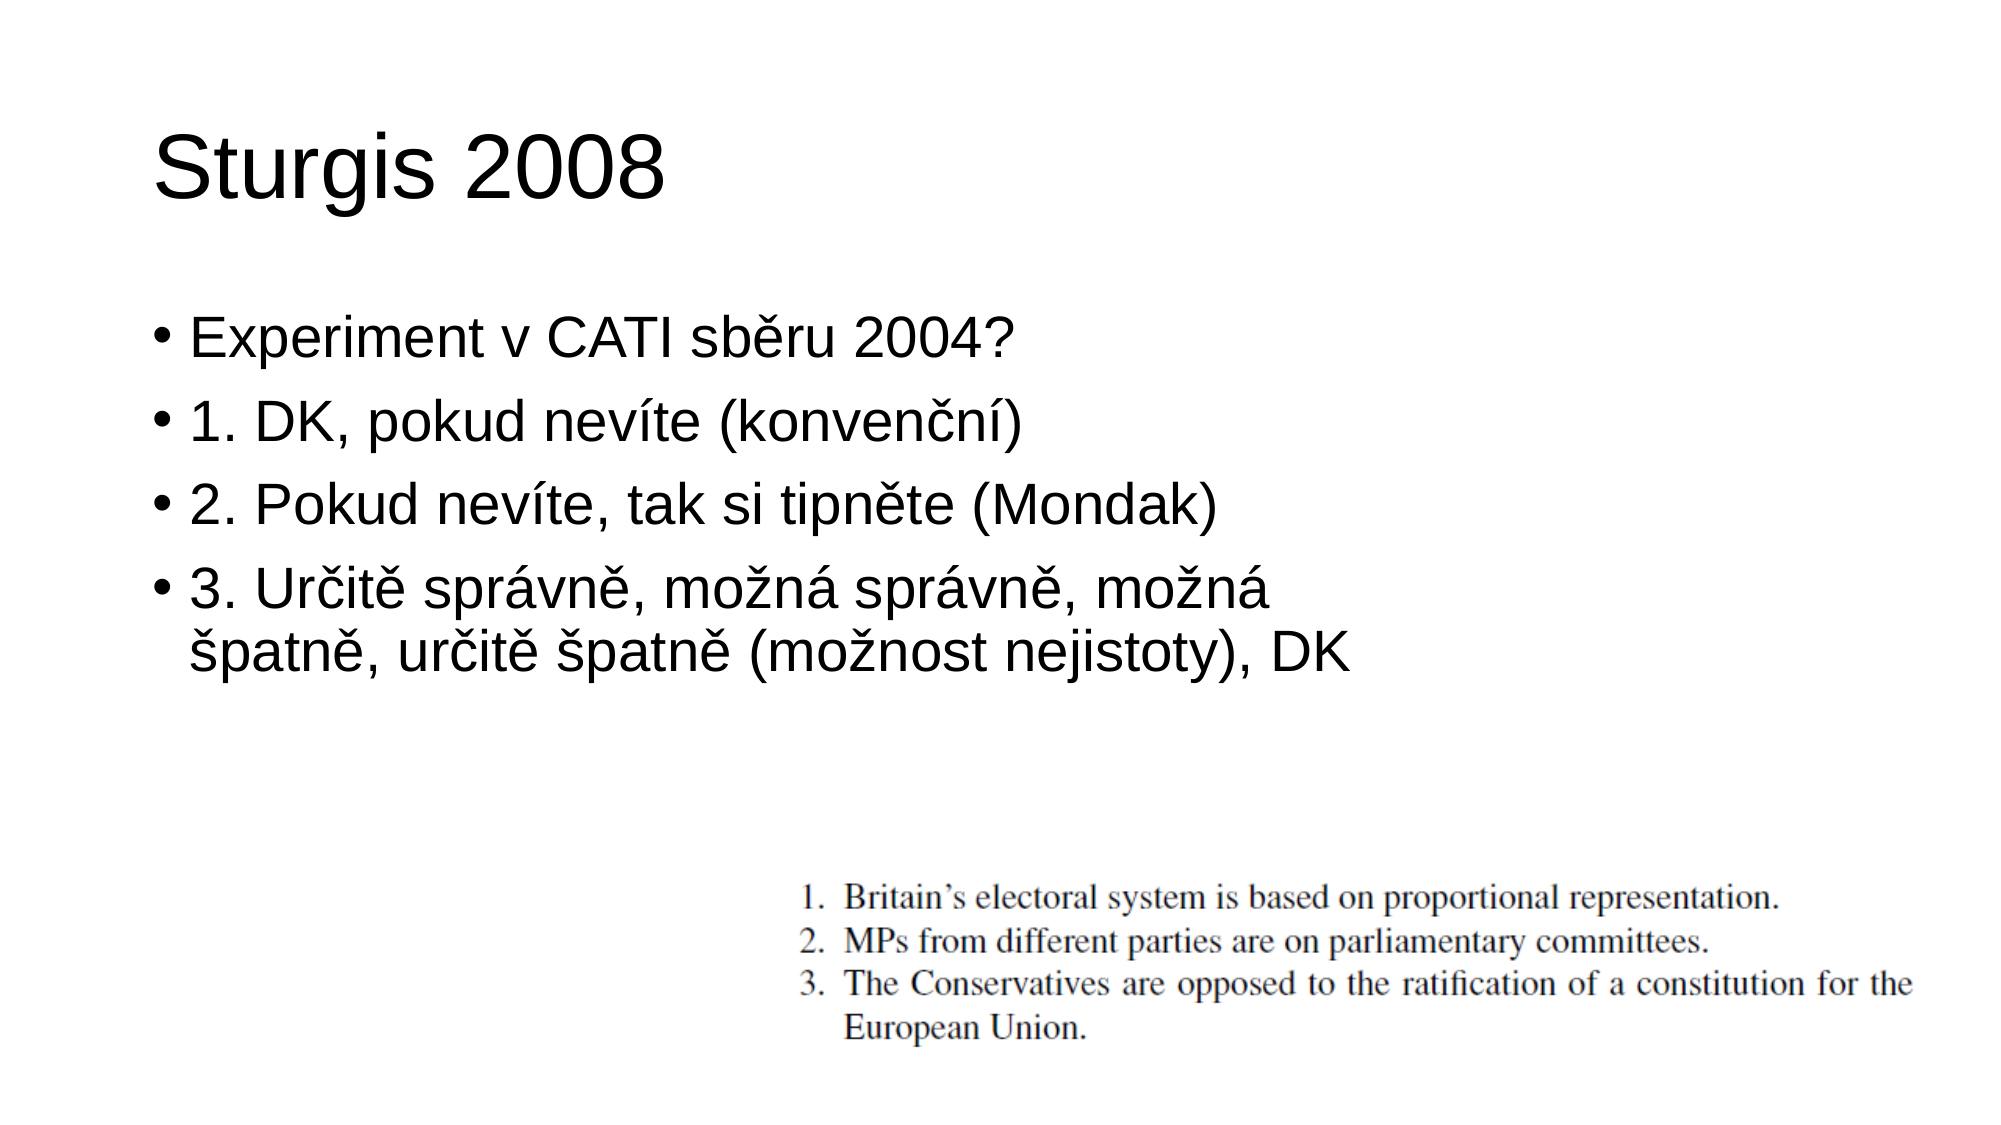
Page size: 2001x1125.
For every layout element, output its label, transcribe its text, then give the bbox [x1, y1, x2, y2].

list Experiment v CATI sběru 2004? 1. DK, pokud nevíte (konvenční) 2. Pokud nevíte, tak si tipněte (Mondak) 3. Určitě správně, možná správně, možná špatně, určitě špatně (možnost nejistoty), DK [137, 299, 1427, 1020]
picture [766, 854, 1941, 1066]
title Sturgis 2008 [137, 59, 1863, 278]
